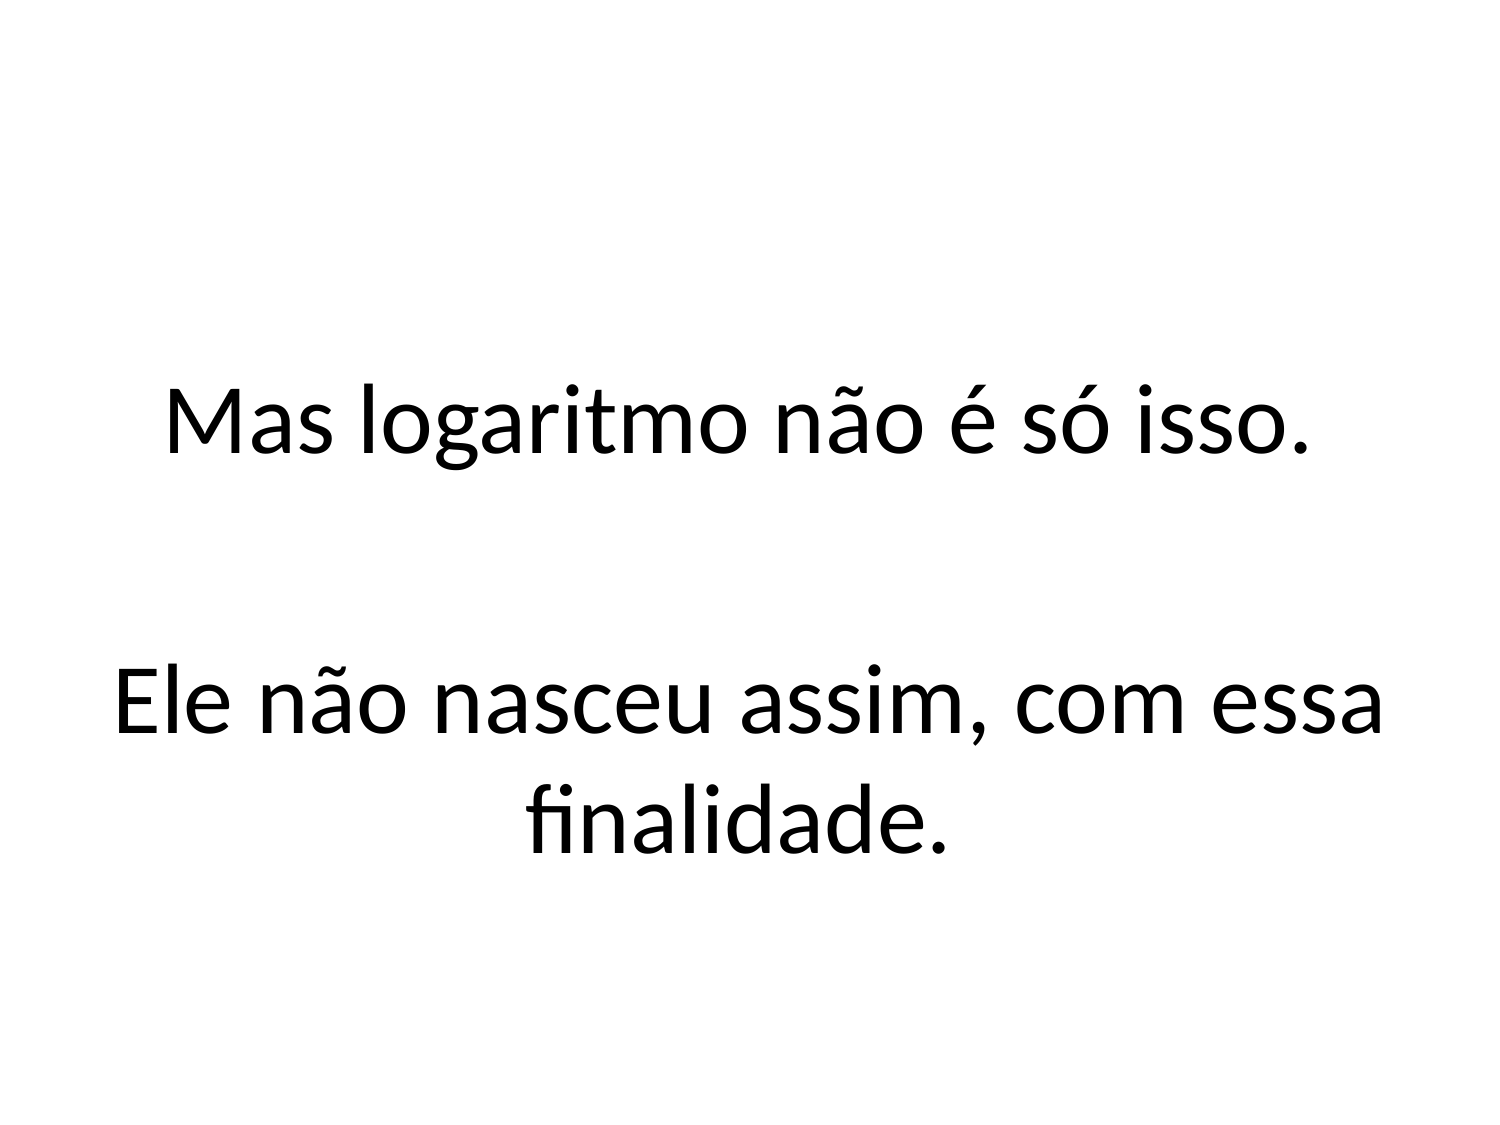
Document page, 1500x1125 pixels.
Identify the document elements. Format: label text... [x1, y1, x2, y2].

subtitle Mas logaritmo não é só isso. Ele não nasceu assim, com essa finalidade. [53, 66, 1447, 1071]
